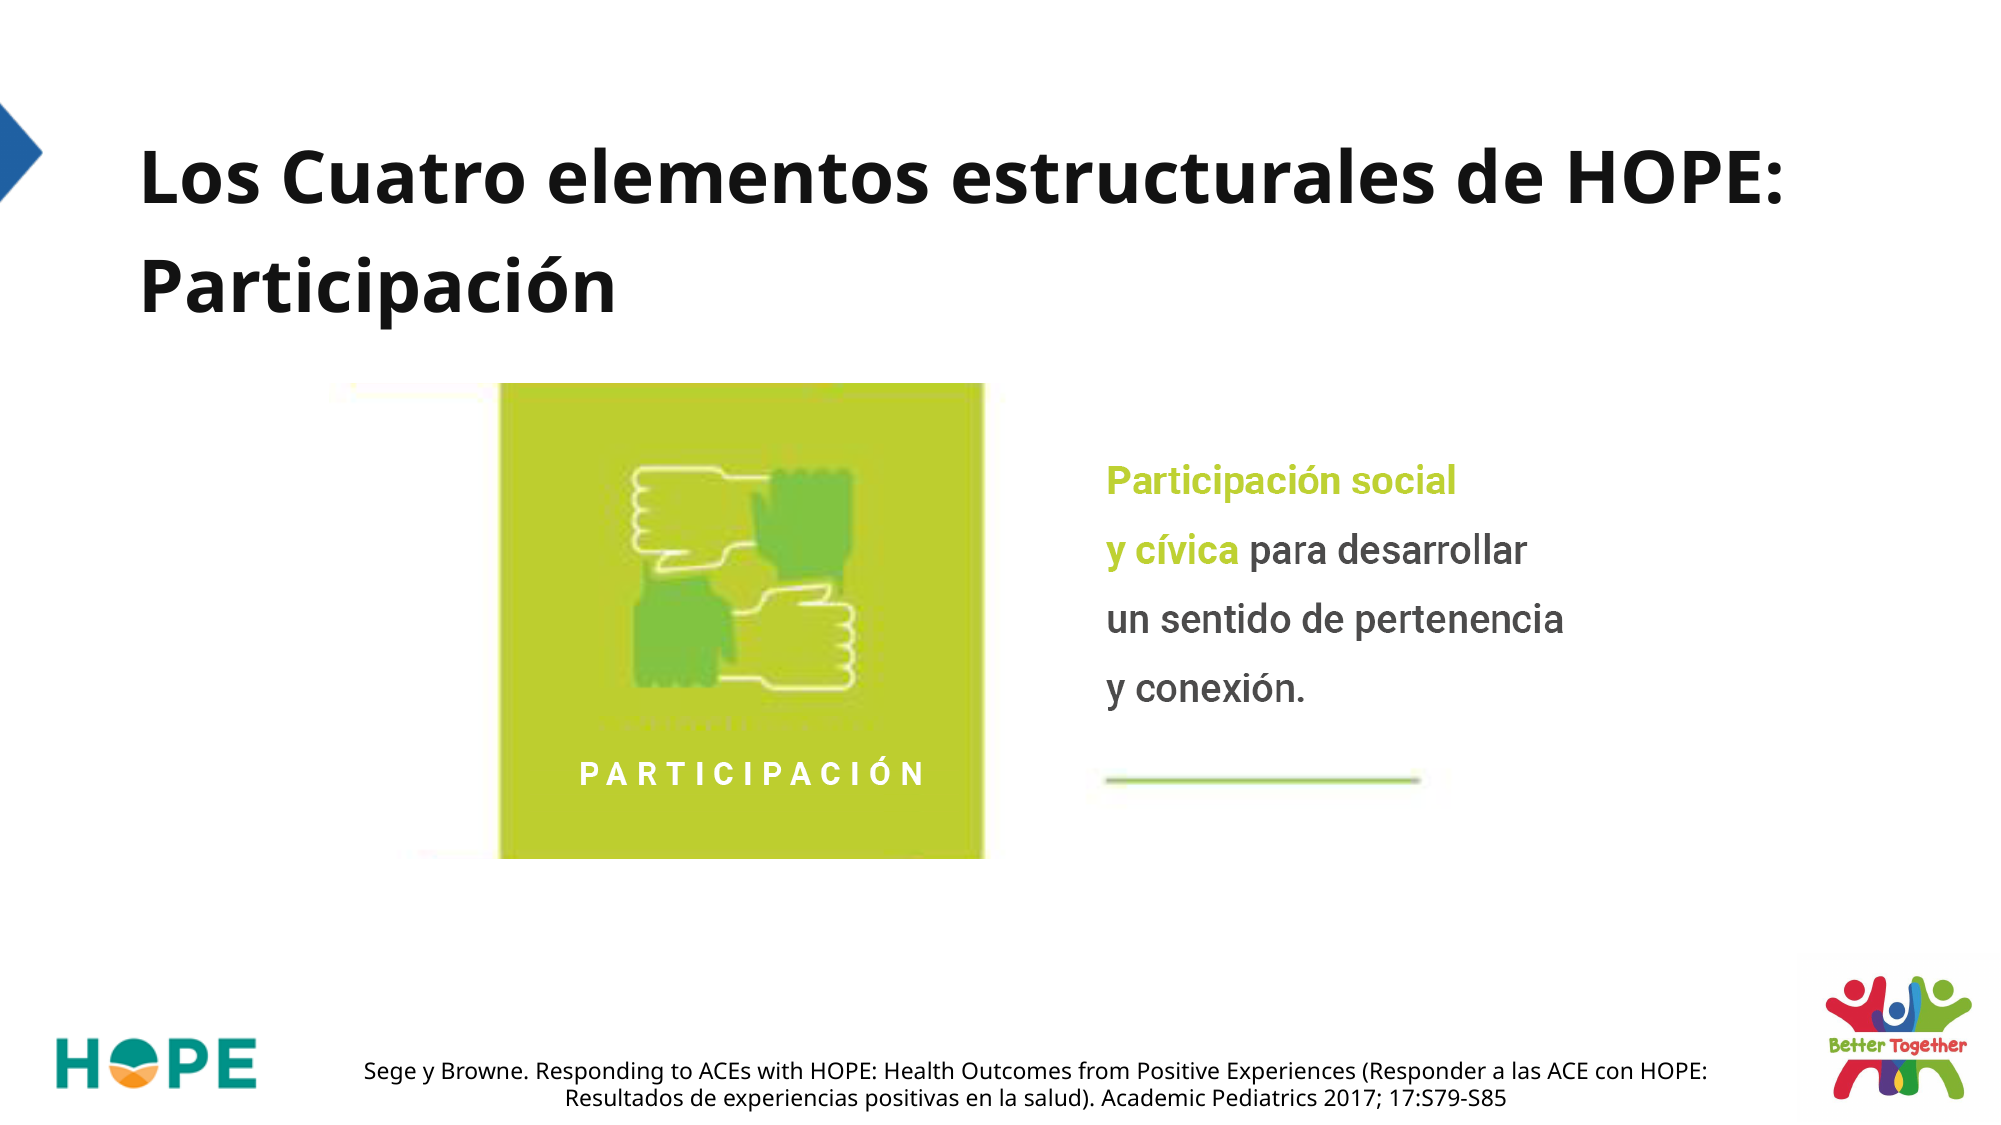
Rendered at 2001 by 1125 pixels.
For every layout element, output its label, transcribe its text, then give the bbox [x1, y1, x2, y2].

picture [42, 1017, 271, 1110]
text_box Sege y Browne. Responding to ACEs with HOPE: Health Outcomes from Positive Experiences (Responder a las ACE con HOPE: Resultados de experiencias positivas en la salud). Academic Pediatrics 2017; 17:S79-S85 [290, 1048, 1783, 1122]
picture [1797, 953, 2000, 1123]
picture [0, 102, 72, 203]
picture [328, 383, 1745, 859]
text_box Los Cuatro elementos estructurales de HOPE: Participación [124, 101, 1874, 225]
